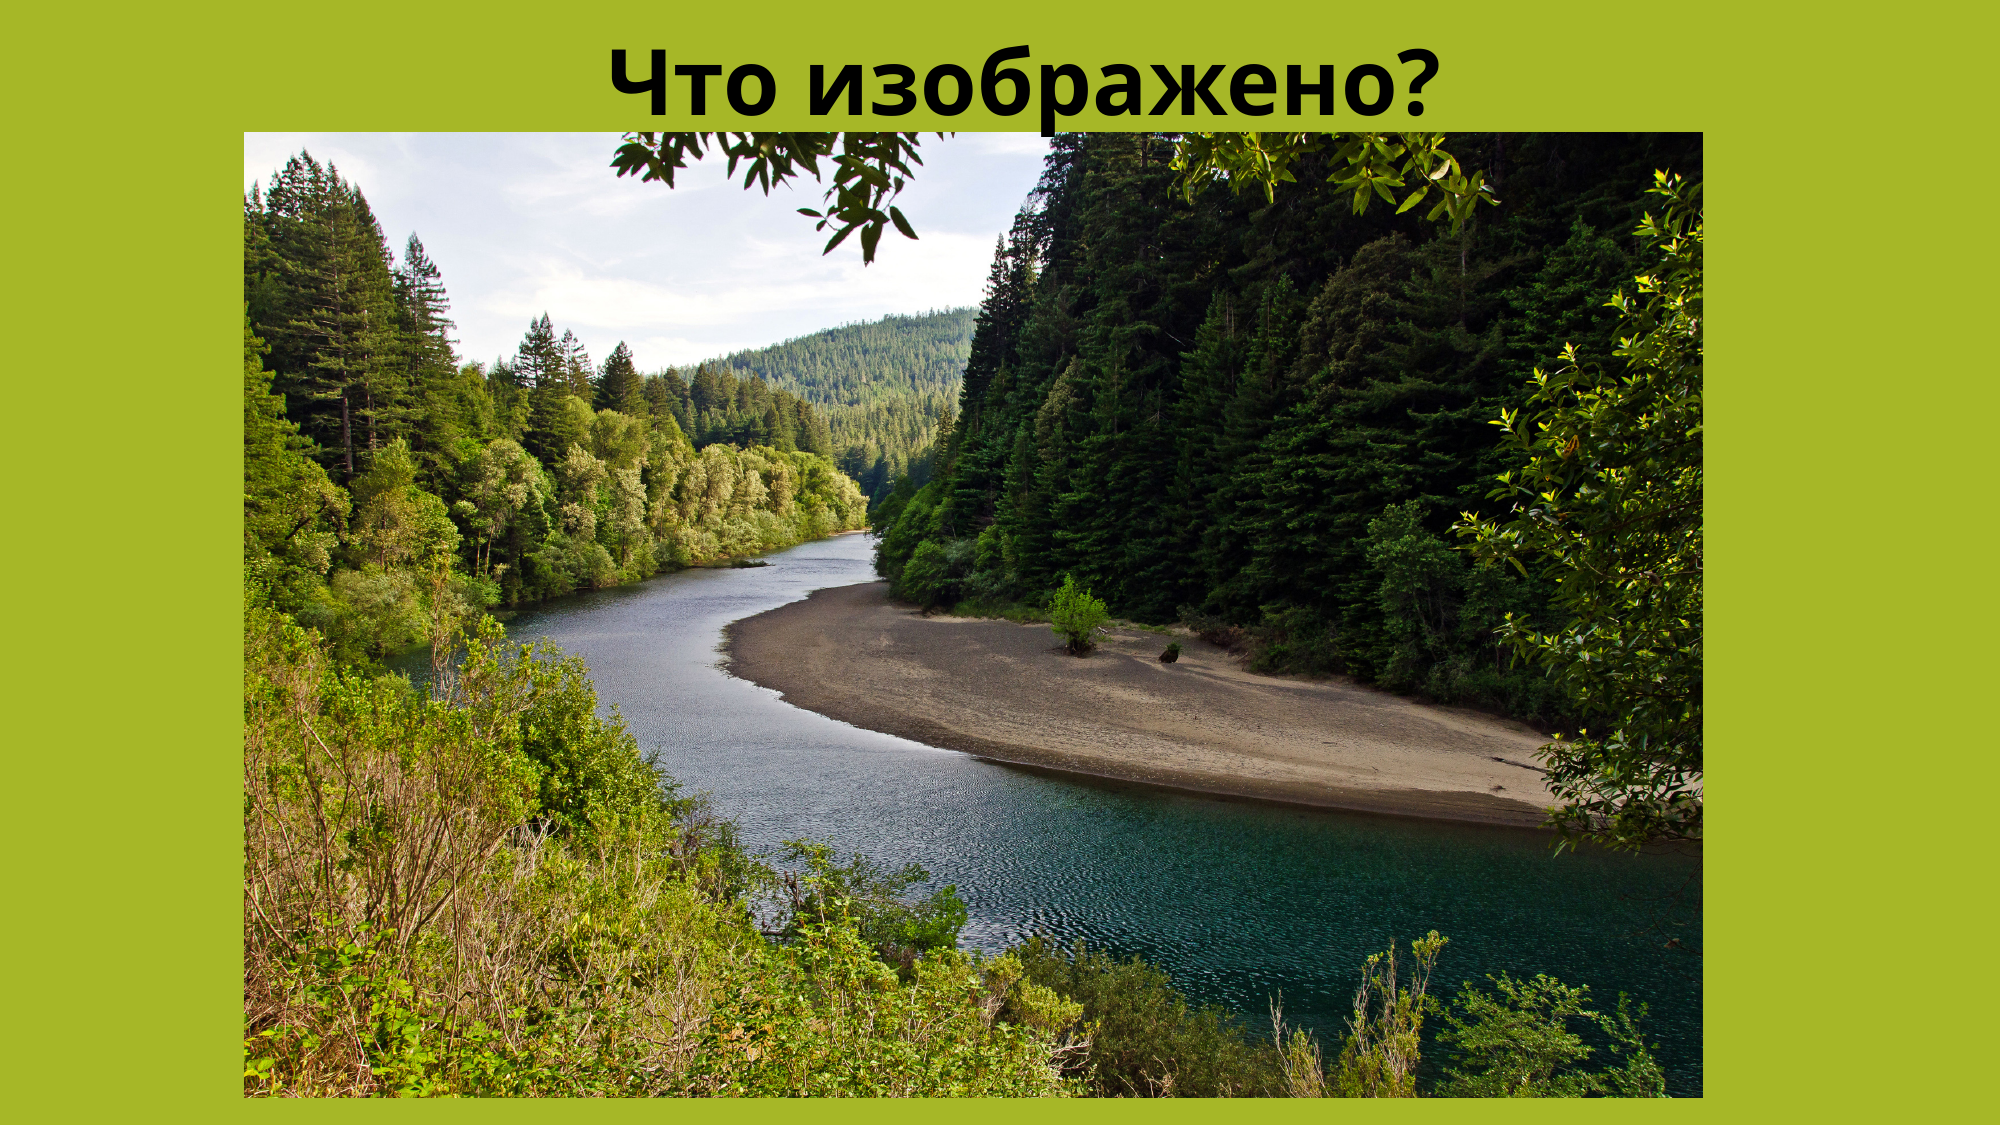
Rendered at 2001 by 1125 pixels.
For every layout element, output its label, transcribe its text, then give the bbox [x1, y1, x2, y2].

picture [244, 131, 1704, 1098]
text_box Что изображено? [124, 16, 1925, 142]
